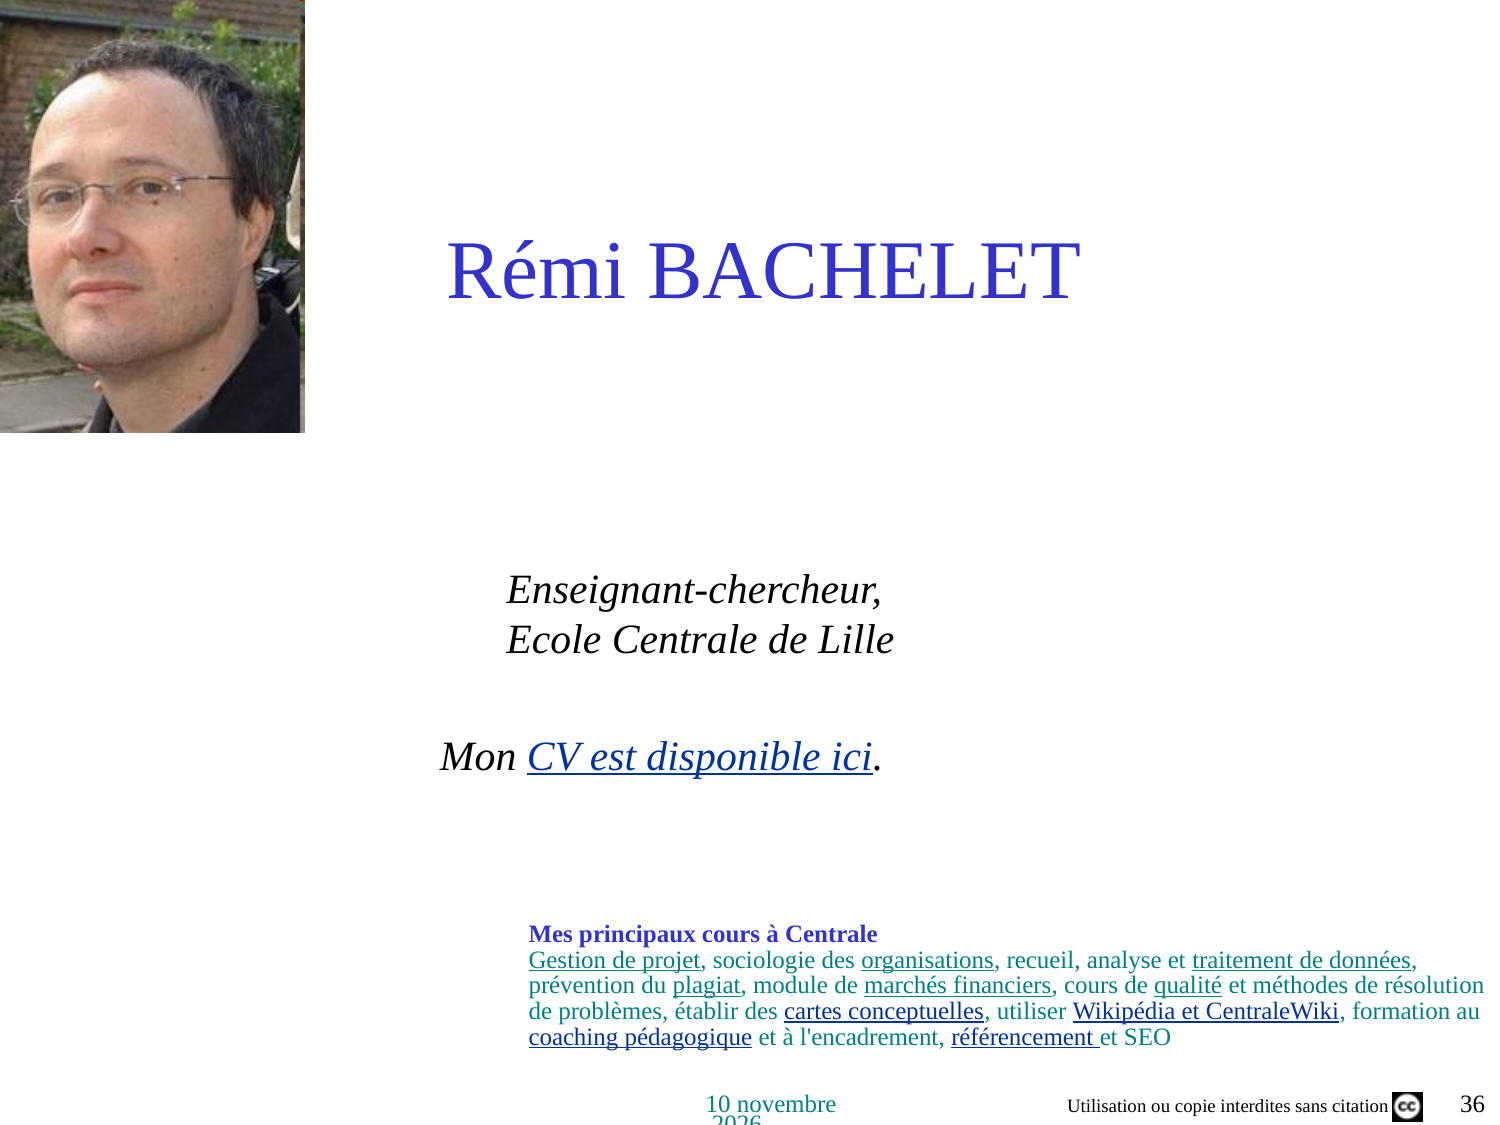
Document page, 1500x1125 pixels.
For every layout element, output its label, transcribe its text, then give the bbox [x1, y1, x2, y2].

picture [0, 0, 305, 433]
picture [1392, 1092, 1423, 1122]
list Enseignant-chercheur, Ecole Centrale de Lille Mon CV est disponible ici. [424, 504, 1074, 773]
title Rémi BACHELET [430, 172, 1128, 359]
text_box Mes principaux cours à Centrale Gestion de projet, sociologie des organisations, recueil, analyse et traitement de données, prévention du plagiat, module de marchés financiers, cours de qualité et méthodes de résolution de problèmes, établir des cartes conceptuelles, utiliser Wikipédia et CentraleWiki, formation au coaching pédagogique et à l'encadrement, référencement et SEO [513, 914, 1500, 1058]
